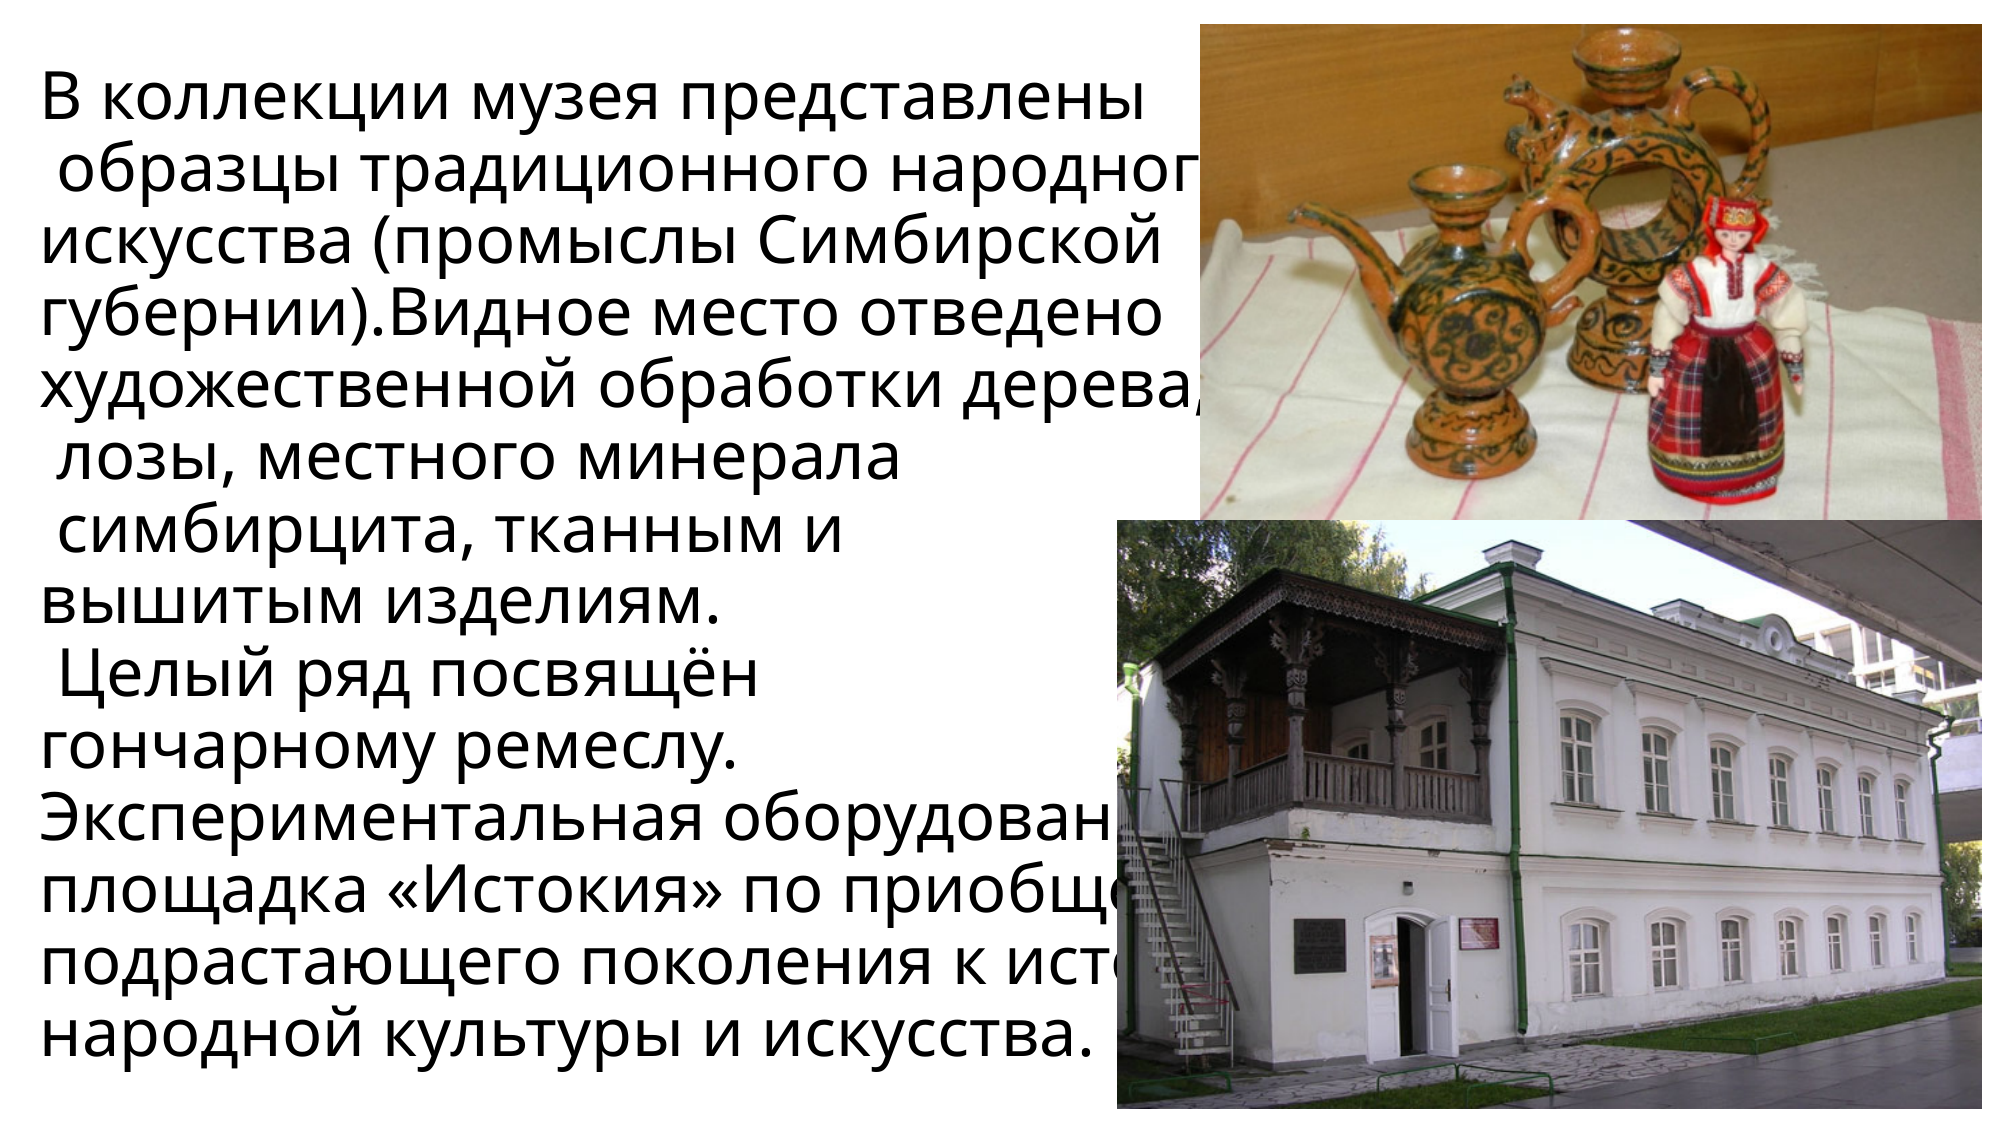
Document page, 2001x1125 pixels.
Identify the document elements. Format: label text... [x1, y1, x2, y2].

title В коллекции музея представлены образцы традиционного народного искусства (промыслы Симбирской губернии).Видное место отведено художественной обработки дерева, лозы, местного минерала симбирцита, тканным и вышитым изделиям. Целый ряд посвящён гончарному ремеслу. Экспериментальная оборудованная площадка «Истокия» по приобщению подрастающего поколения к истокам народной культуры и искусства. [24, 24, 1200, 1109]
picture [1117, 24, 1982, 1109]
